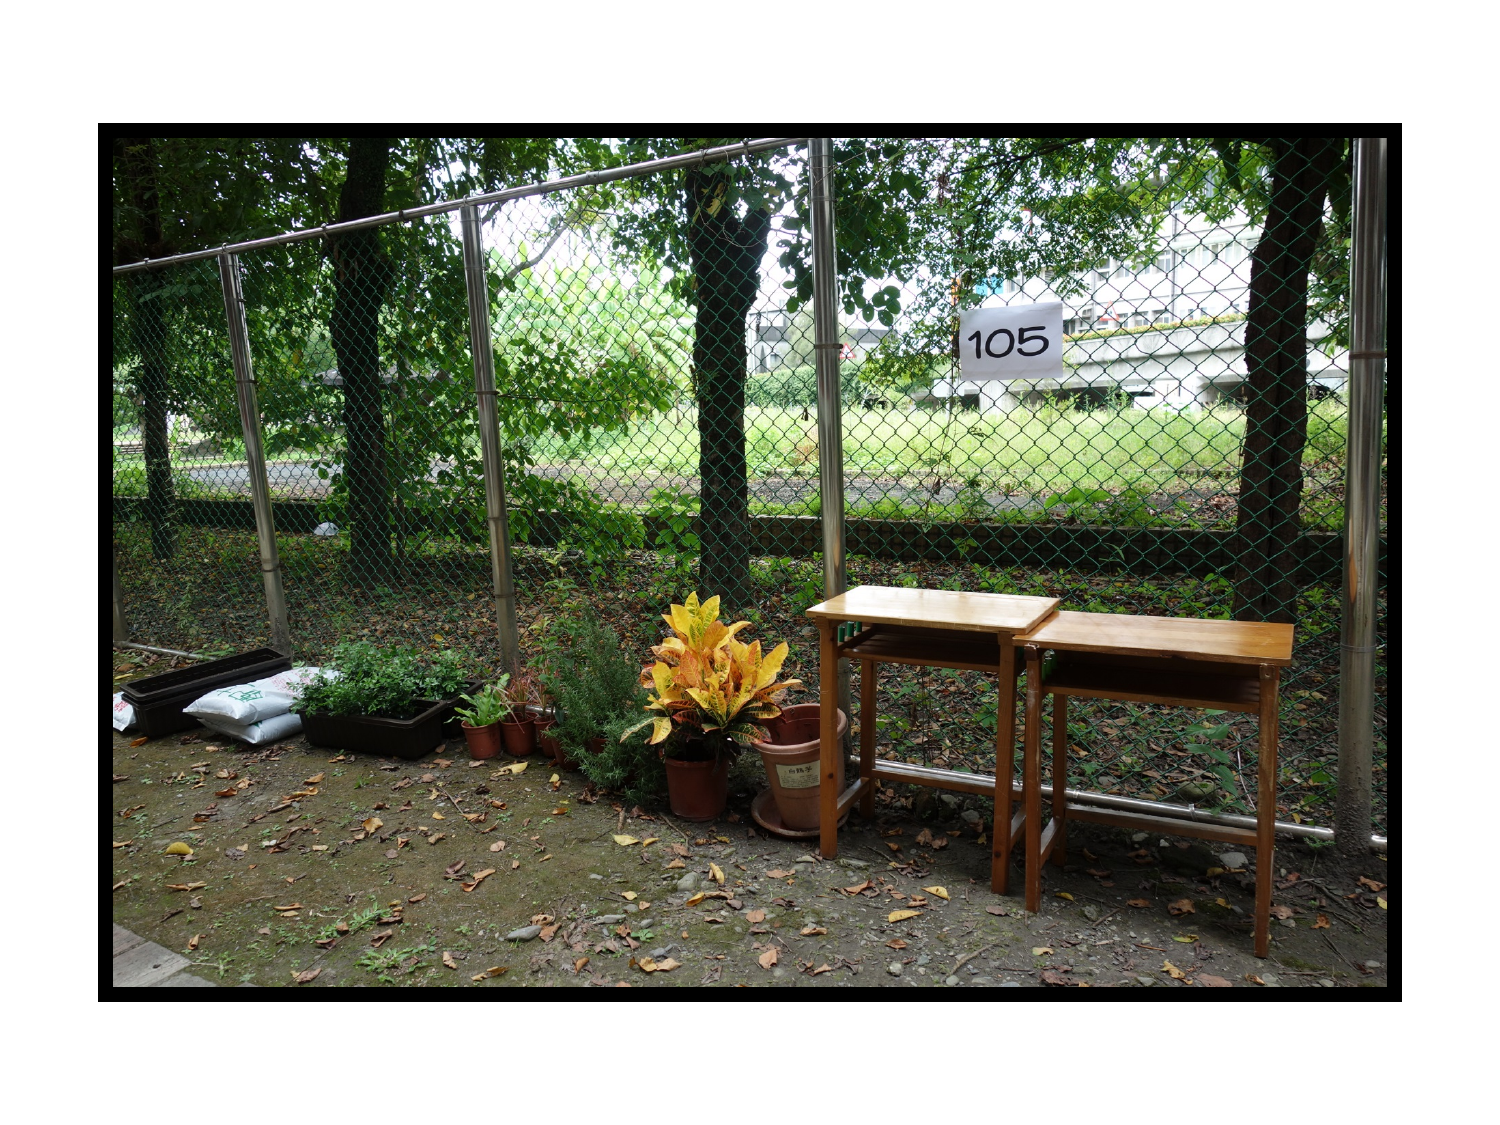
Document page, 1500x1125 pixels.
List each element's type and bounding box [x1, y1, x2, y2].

picture [112, 137, 1388, 988]
